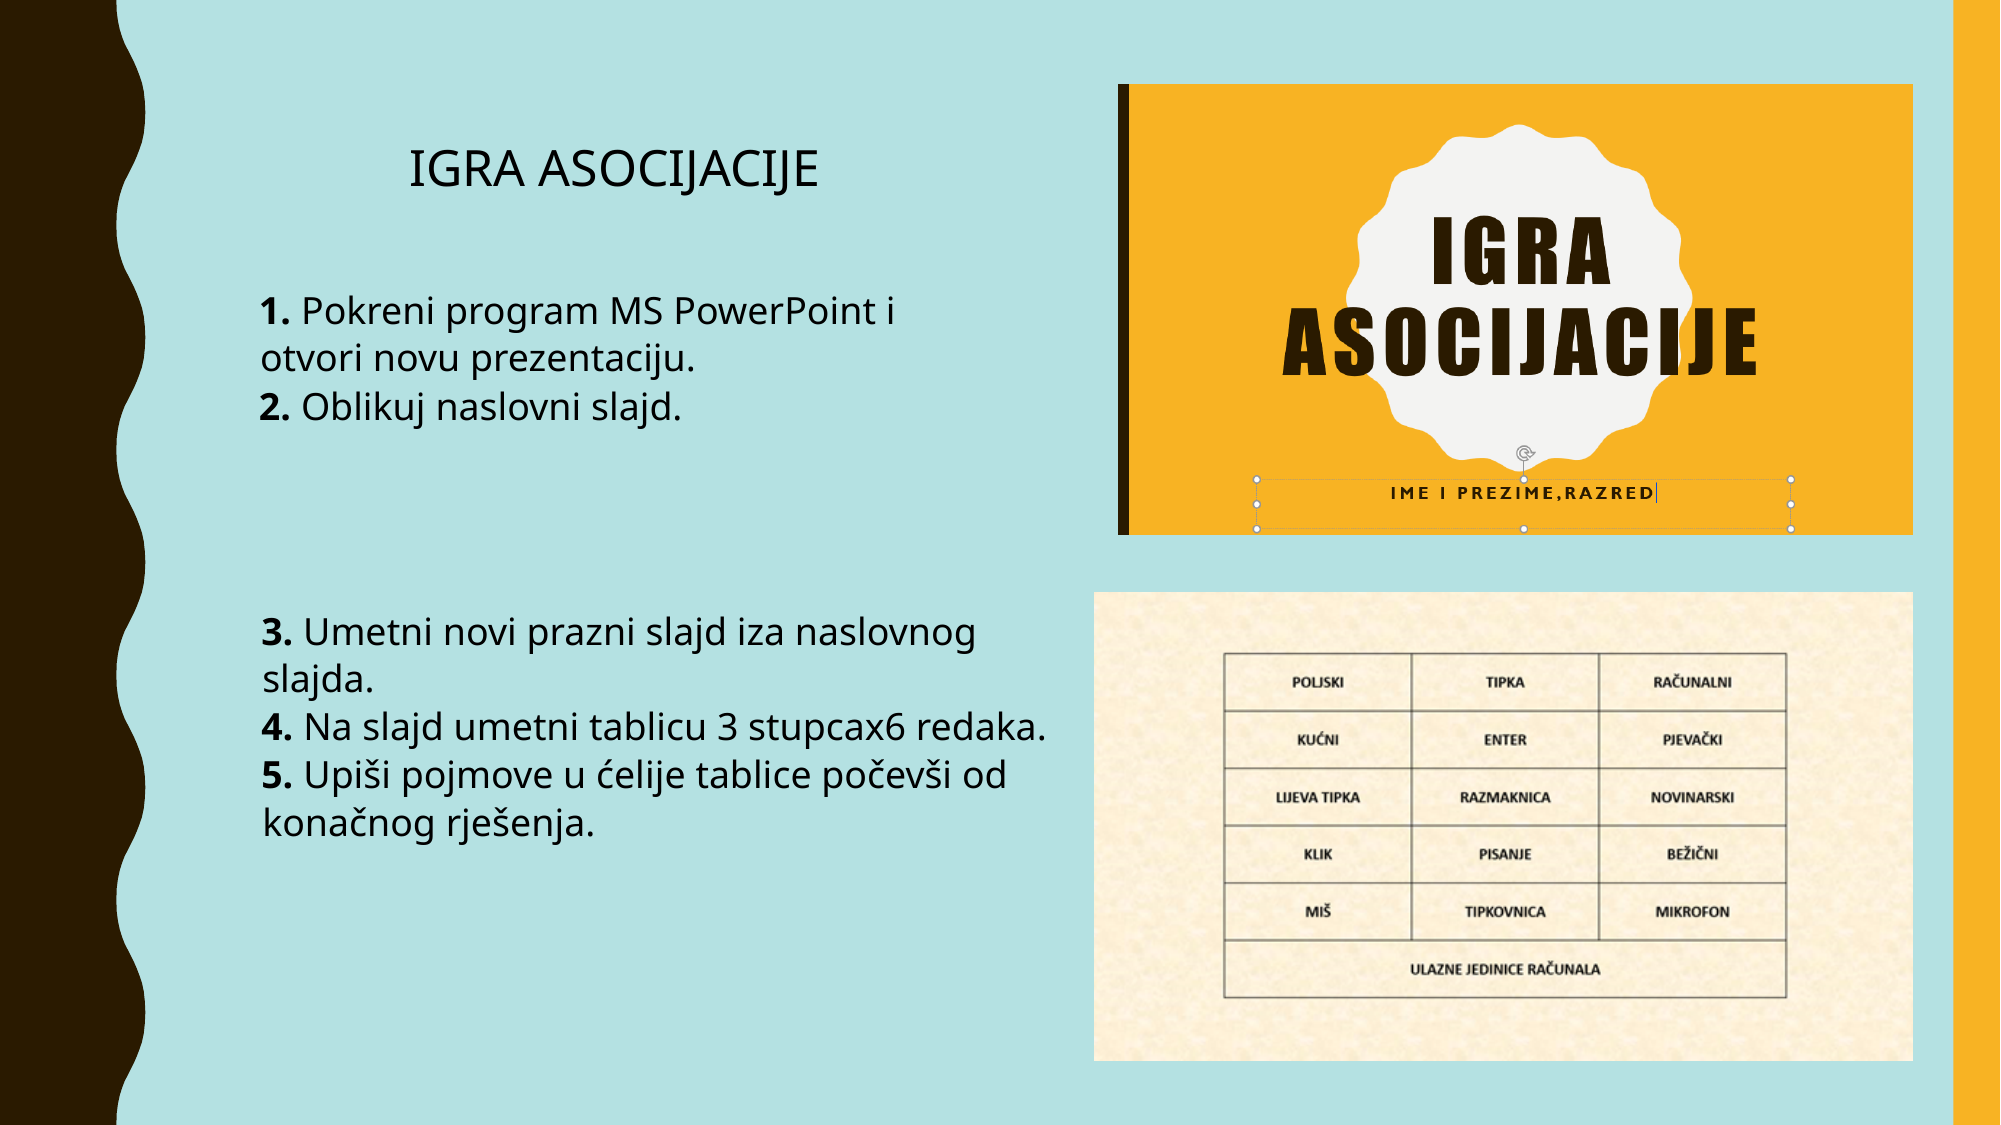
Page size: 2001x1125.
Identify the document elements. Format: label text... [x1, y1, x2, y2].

picture [1118, 84, 1913, 535]
picture [1094, 592, 1913, 1061]
text_box 3. Umetni novi prazni slajd iza naslovnog slajda. 4. Na slajd umetni tablicu 3 stupcax6 redaka. 5. Upiši pojmove u ćelije tablice počevši od konačnog rješenja. [246, 597, 1074, 851]
text_box IGRA ASOCIJACIJE 1. Pokreni program MS PowerPoint i otvori novu prezentaciju. 2. Oblikuj naslovni slajd. [244, 125, 966, 436]
